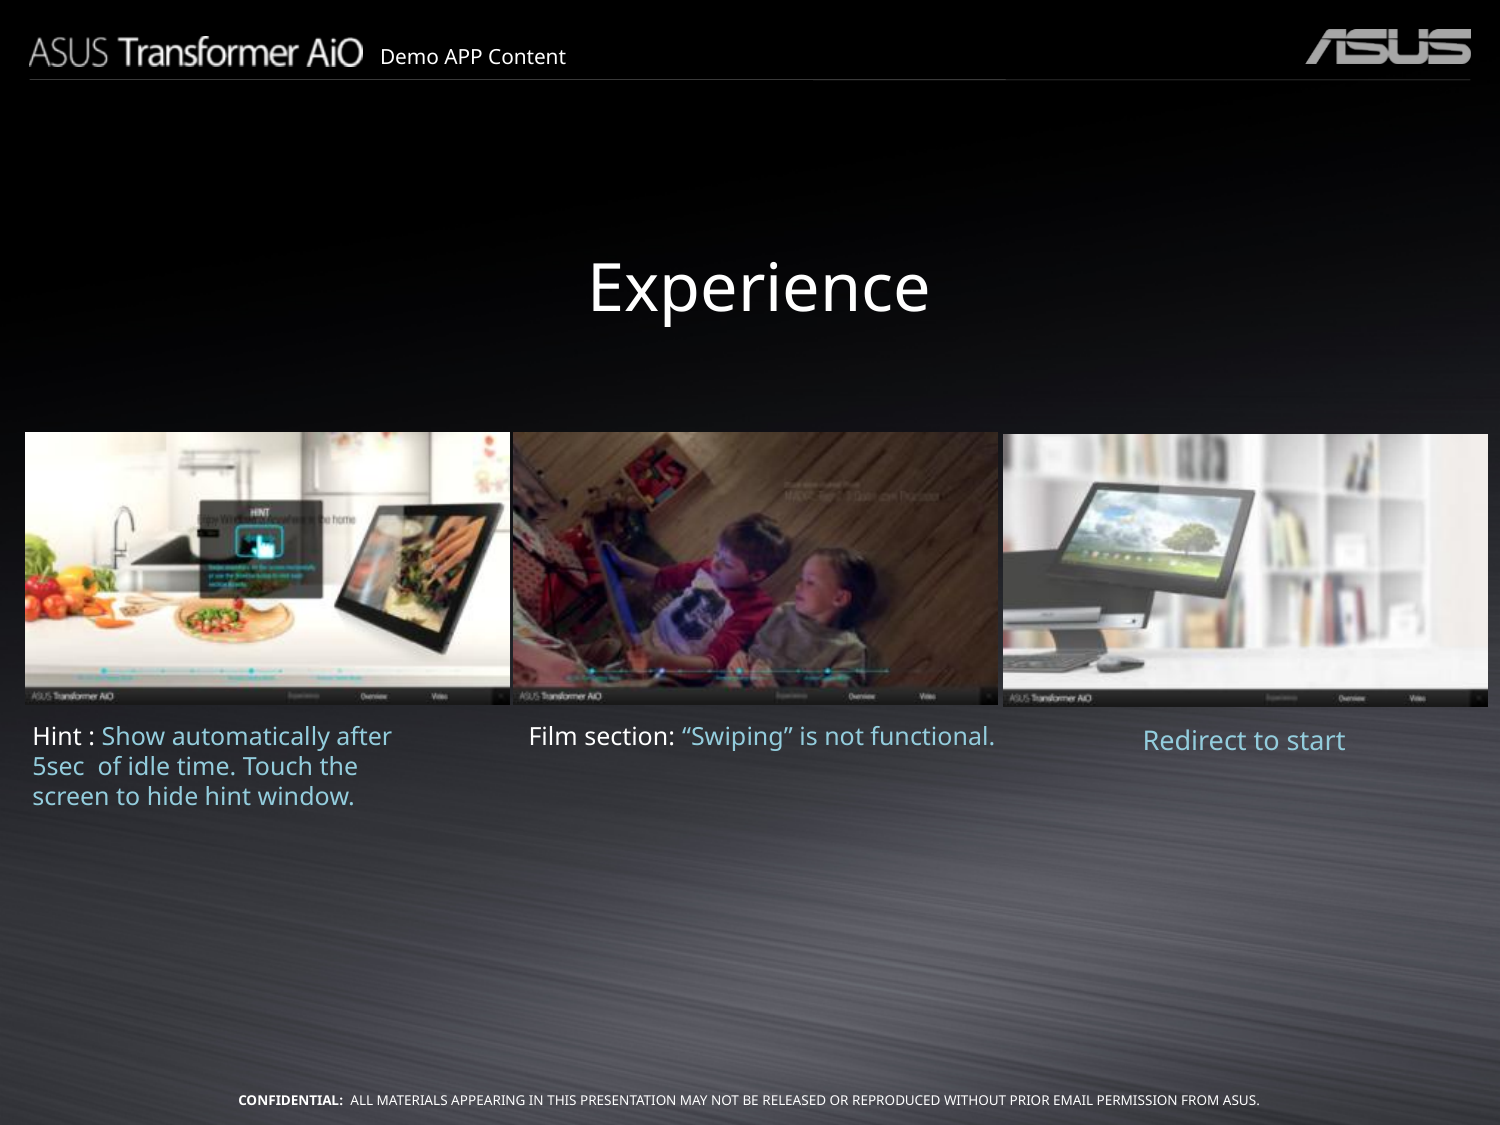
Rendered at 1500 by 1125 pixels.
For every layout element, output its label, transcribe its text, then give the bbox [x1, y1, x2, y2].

text_box Film section: “Swiping” is not functional. [513, 713, 1034, 759]
text_box Hint : Show automatically after 5sec of idle time. Touch the screen to hide hint window. [17, 713, 443, 819]
text_box Demo APP Content [365, 36, 1122, 77]
picture [0, 0, 1500, 1125]
text_box Redirect to start [1128, 716, 1447, 764]
text_box Experience [572, 236, 1019, 332]
